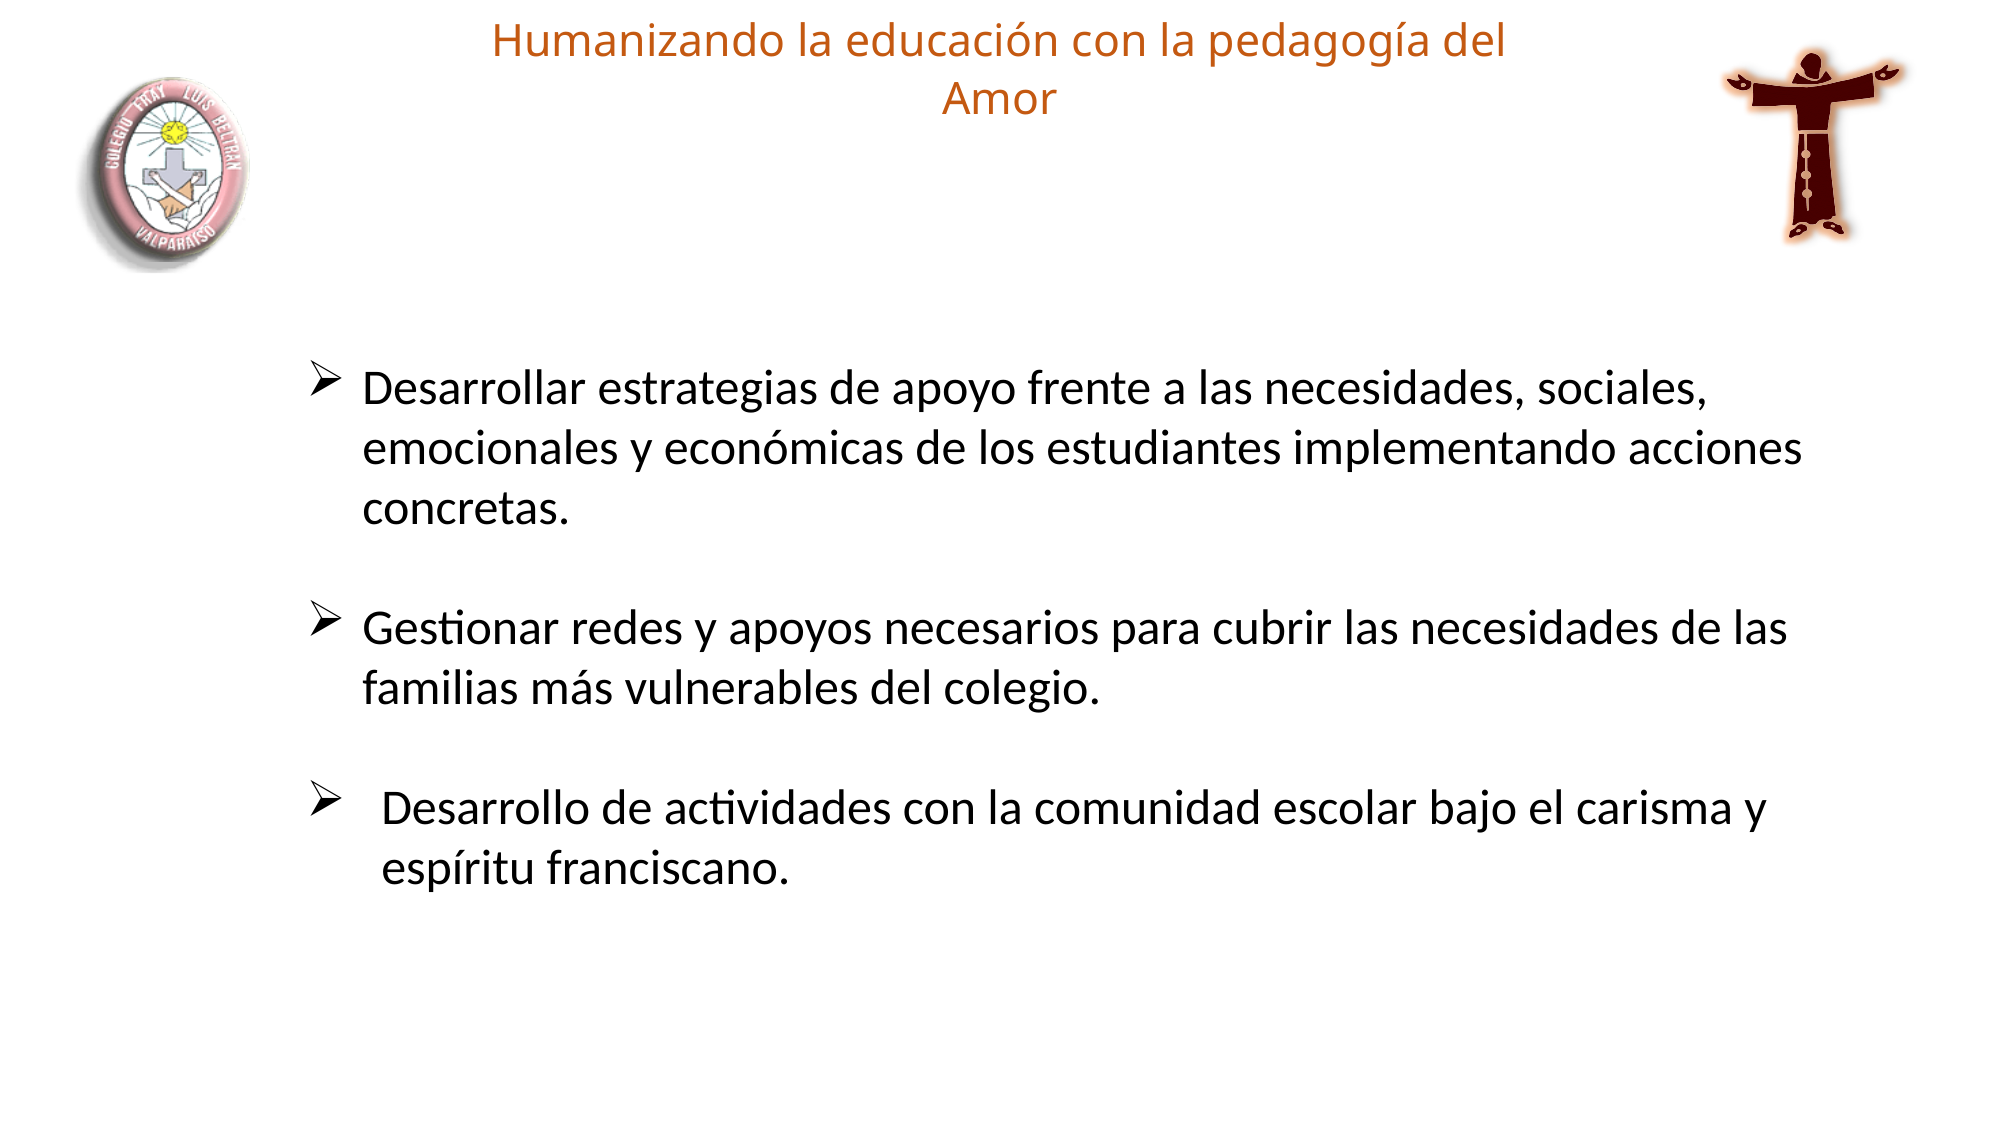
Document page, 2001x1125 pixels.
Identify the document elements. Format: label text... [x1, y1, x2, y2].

picture [69, 75, 273, 262]
picture [1727, 53, 1899, 238]
text_box Desarrollar estrategias de apoyo frente a las necesidades, sociales, emocionales y económicas de los estudiantes implementando acciones concretas. Gestionar redes y apoyos necesarios para cubrir las necesidades de las familias más vulnerables del colegio. Desarrollo de actividades con la comunidad escolar bajo el carisma y espíritu franciscano. [291, 287, 1856, 902]
title Humanizando la educación con la pedagogía del Amor [455, 0, 1545, 131]
